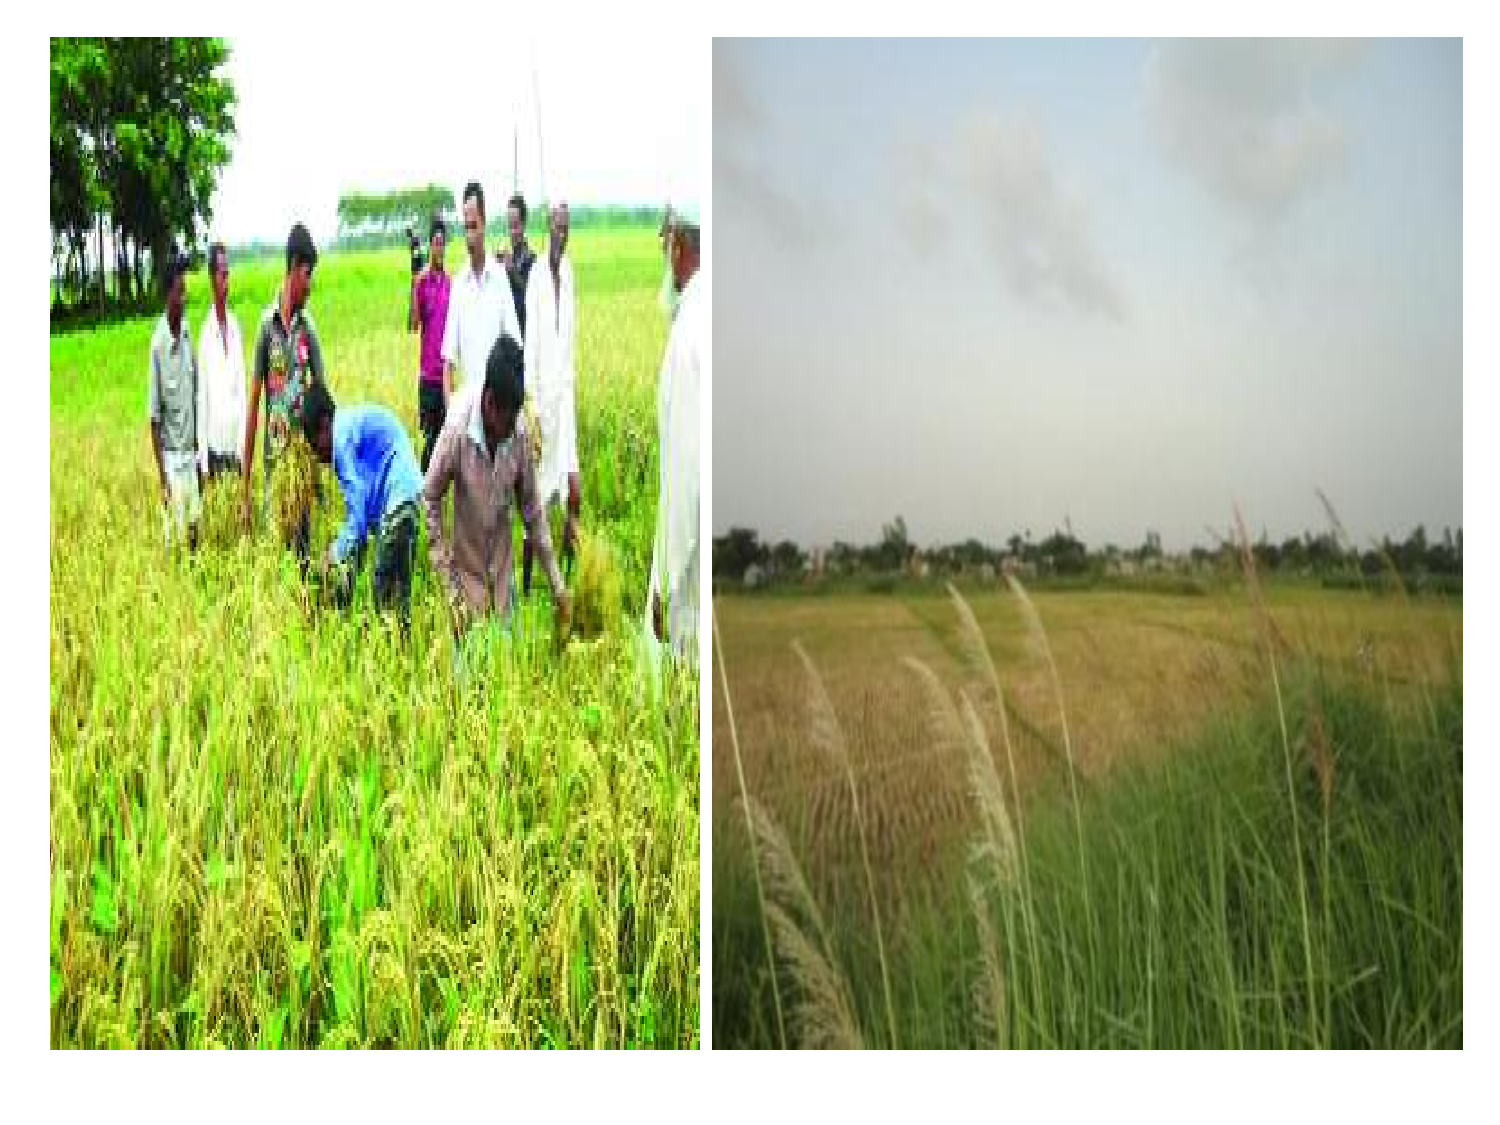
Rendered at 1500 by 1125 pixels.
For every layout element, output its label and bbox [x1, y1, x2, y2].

list [712, 37, 1463, 1051]
list [49, 37, 701, 1051]
